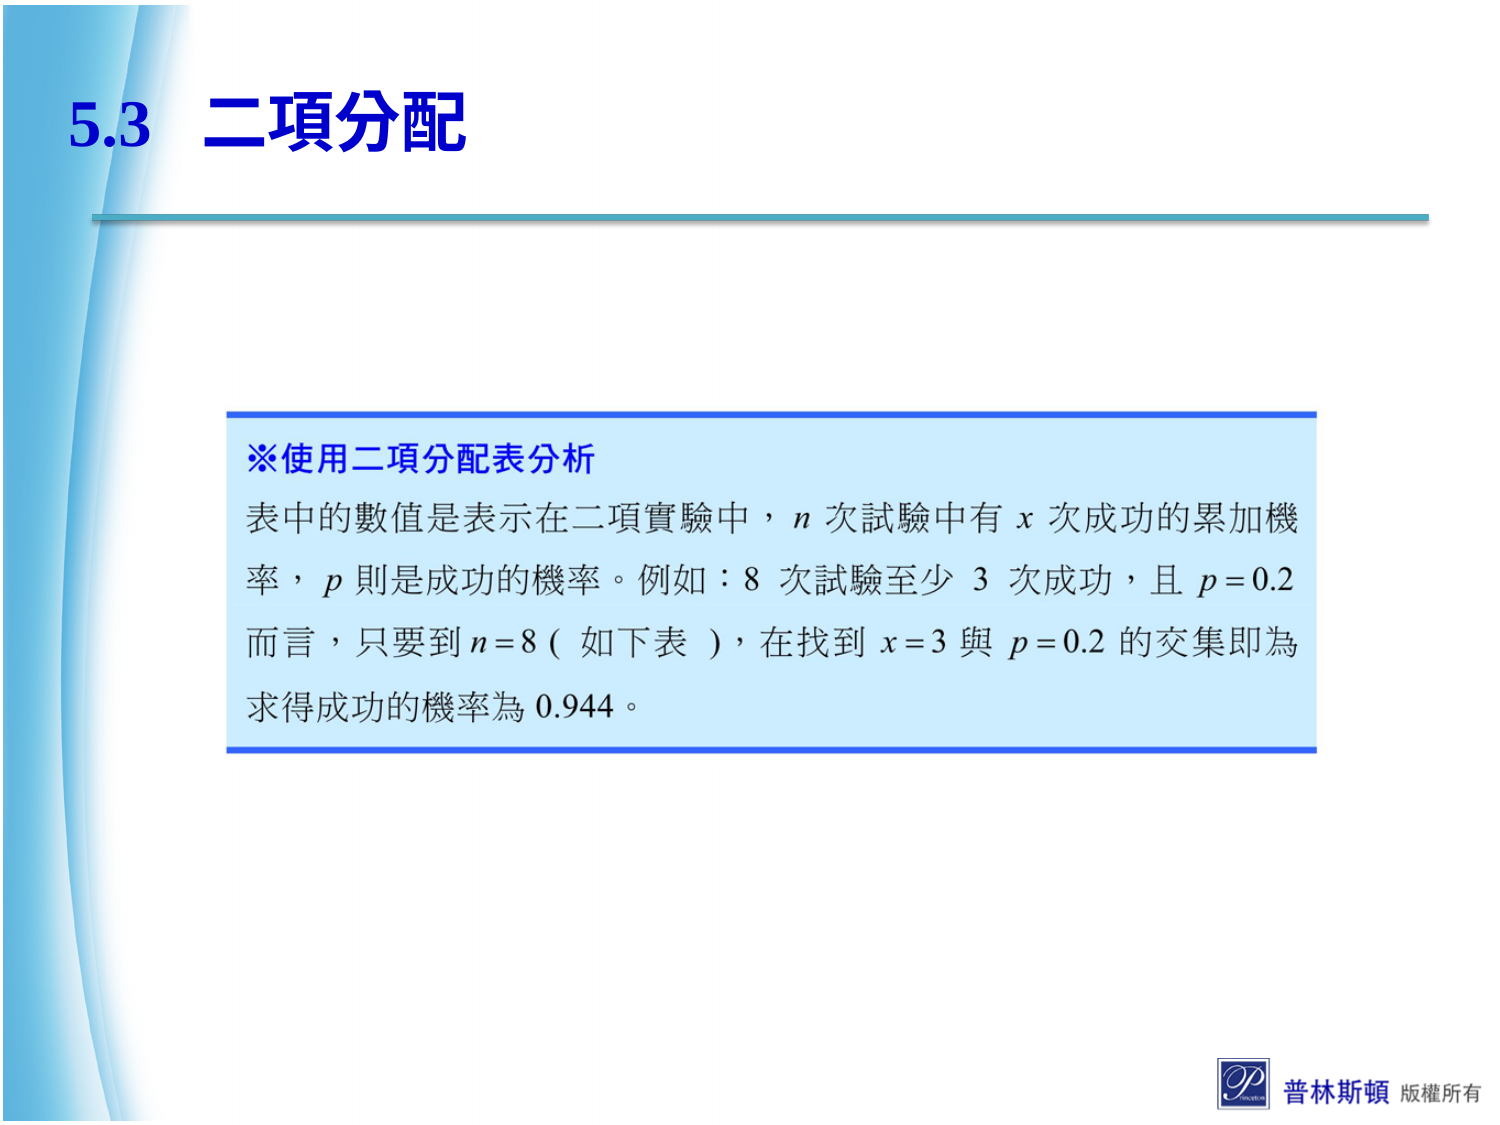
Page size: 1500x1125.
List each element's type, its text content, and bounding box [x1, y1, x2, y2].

title 5.3 二項分配 [53, 30, 1459, 209]
picture [0, 0, 1436, 1125]
picture [1217, 1058, 1500, 1125]
